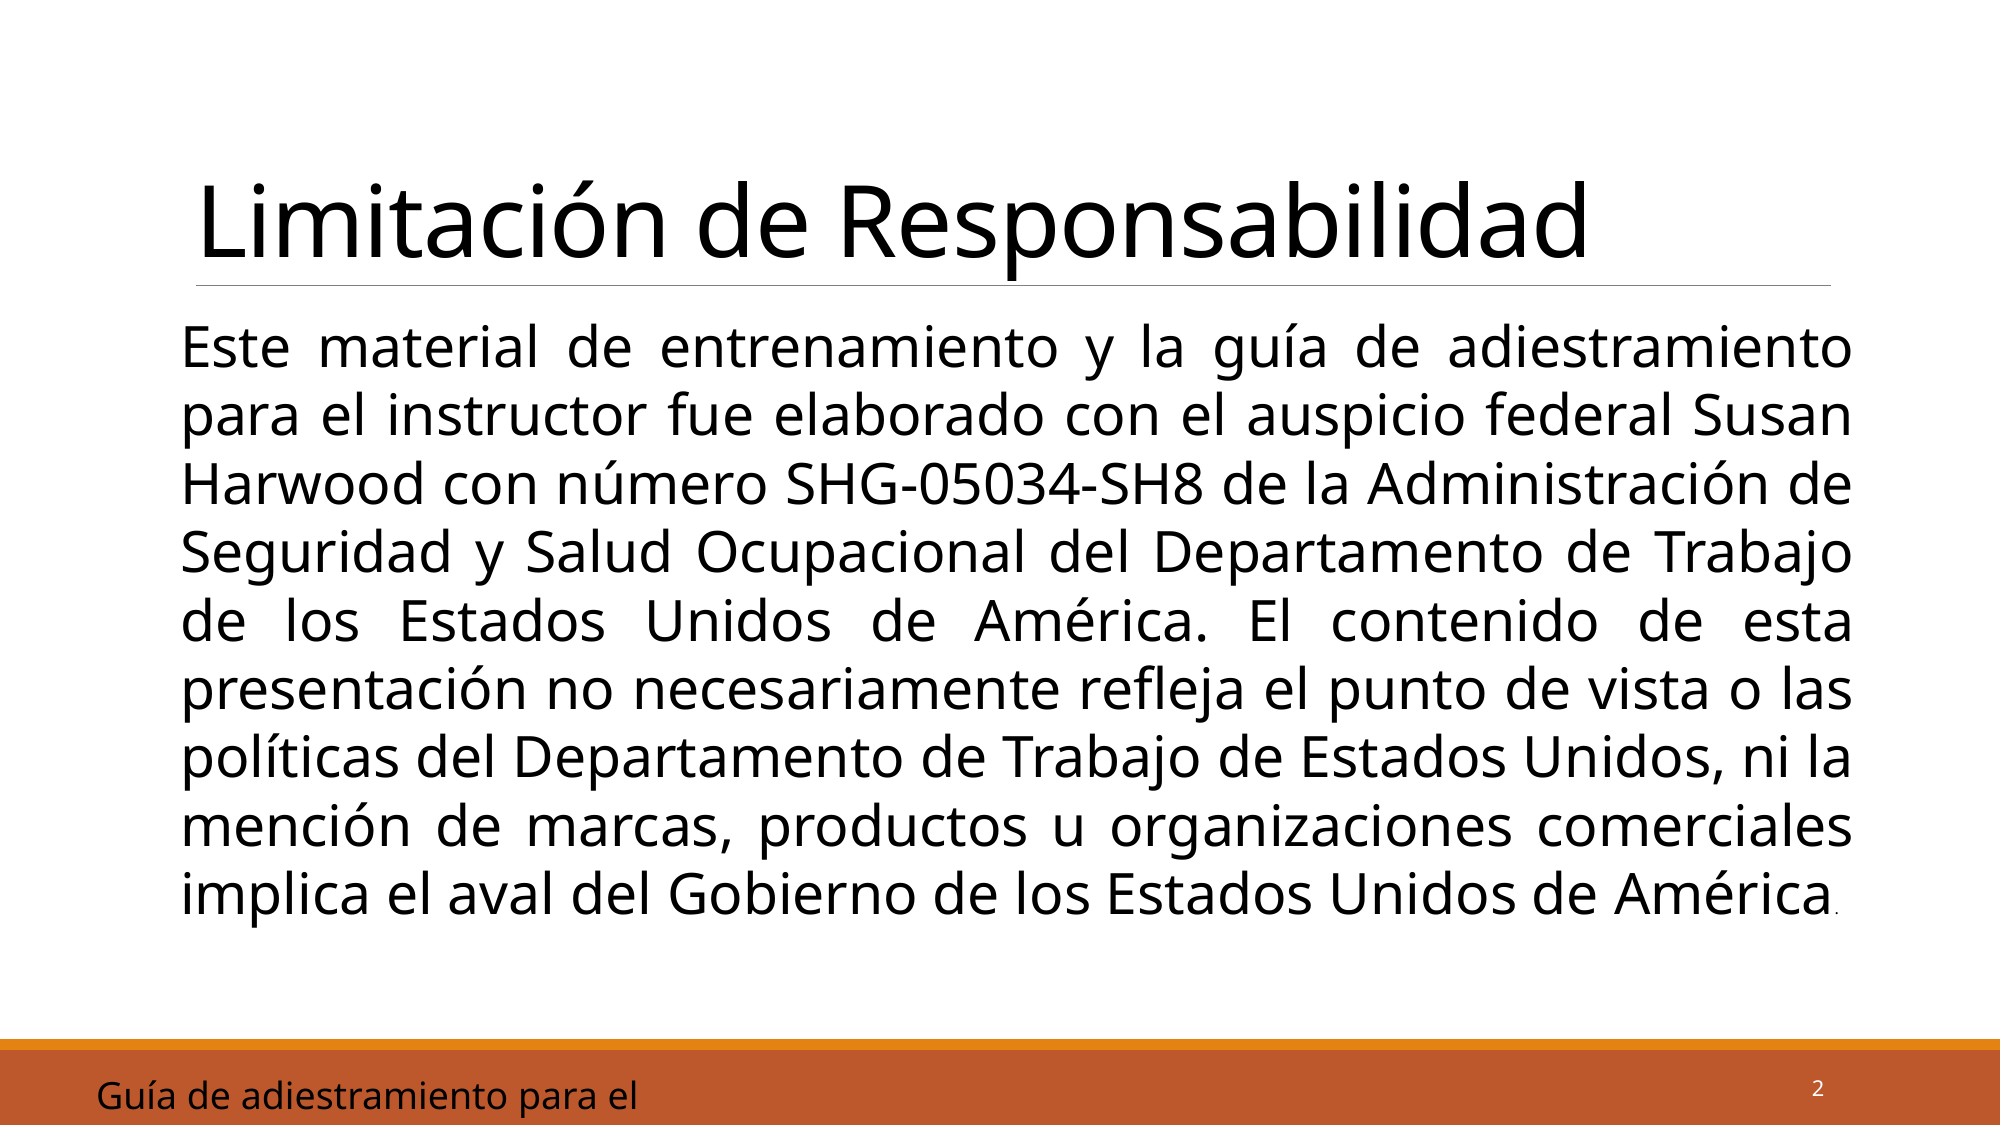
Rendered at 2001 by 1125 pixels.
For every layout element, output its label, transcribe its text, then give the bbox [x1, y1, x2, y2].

text_box Guía de adiestramiento para el instructor [0, 1064, 736, 1125]
title Limitación de Responsabilidad [180, 47, 1830, 285]
slide_number 2 [1624, 1059, 1840, 1120]
list Este material de entrenamiento y la guía de adiestramiento para el instructor fue elaborado con el auspicio federal Susan Harwood con número SHG-05034-SH8 de la Administración de Seguridad y Salud Ocupacional del Departamento de Trabajo de los Estados Unidos de América. El contenido de esta presentación no necesariamente refleja el punto de vista o las políticas del Departamento de Trabajo de Estados Unidos, ni la mención de marcas, productos u organizaciones comerciales implica el aval del Gobierno de los Estados Unidos de América. [180, 302, 1855, 963]
